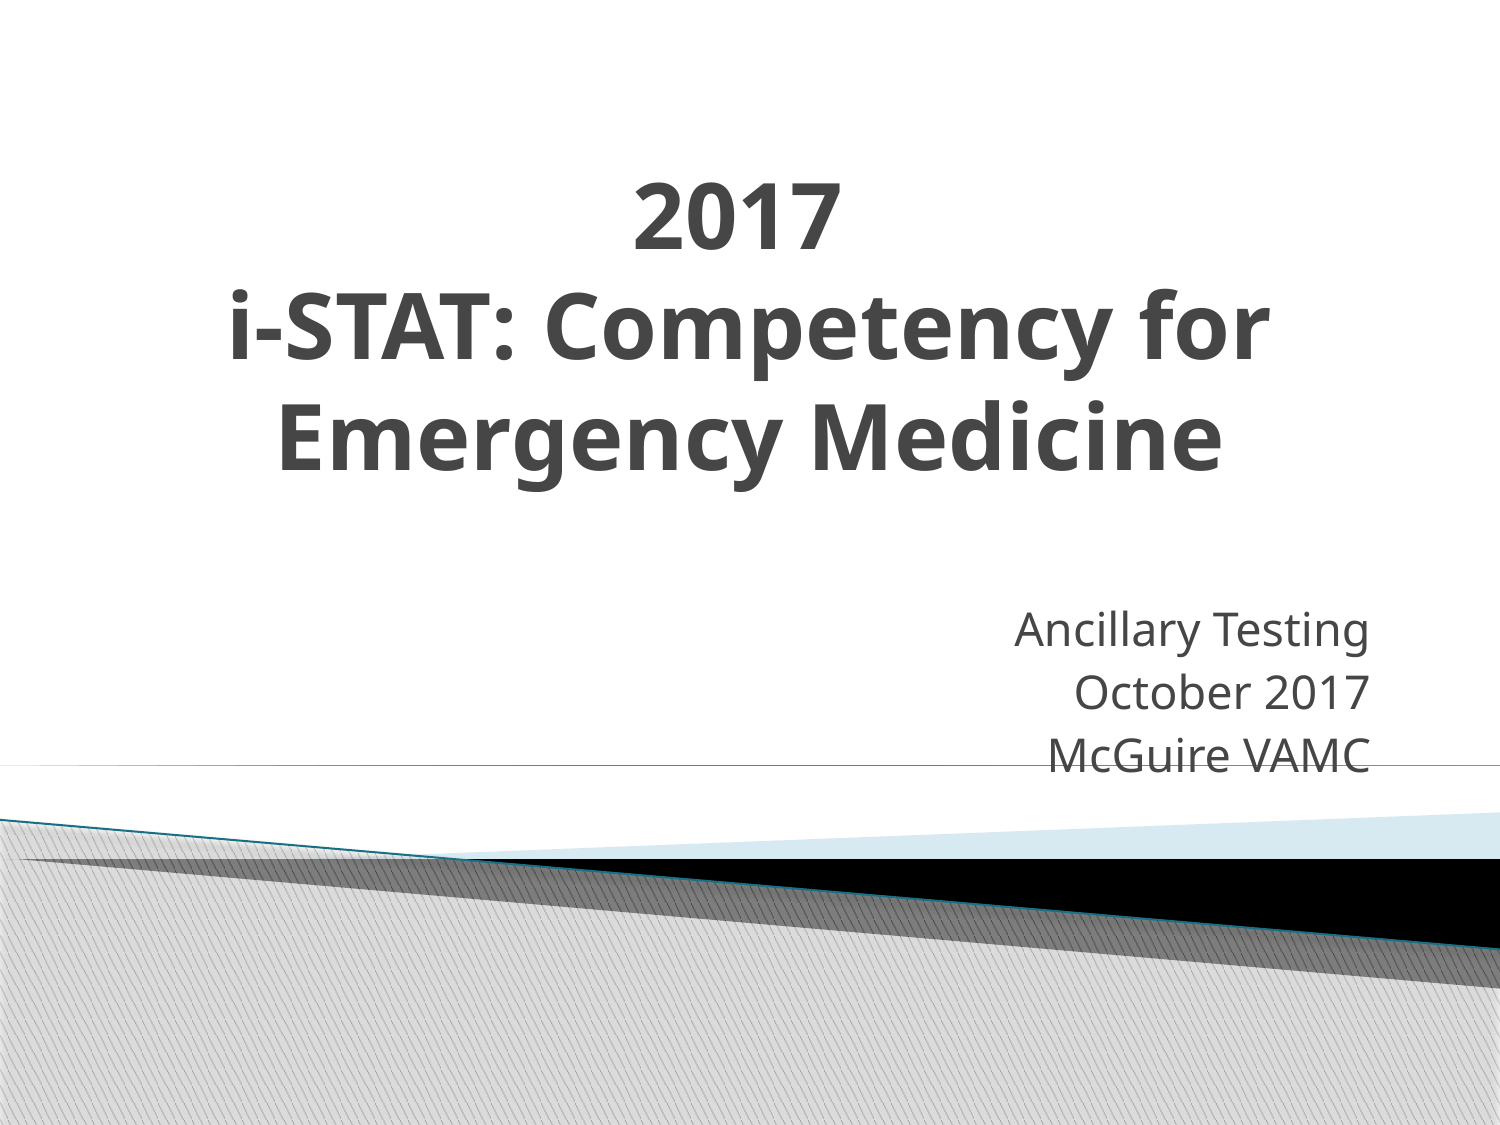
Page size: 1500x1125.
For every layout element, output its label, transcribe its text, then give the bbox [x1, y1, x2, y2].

picture [5, 859, 1500, 989]
subtitle Ancillary Testing October 2017 McGuire VAMC [112, 592, 1388, 790]
title 2017 i-STAT: Competency for Emergency Medicine [62, 149, 1438, 588]
